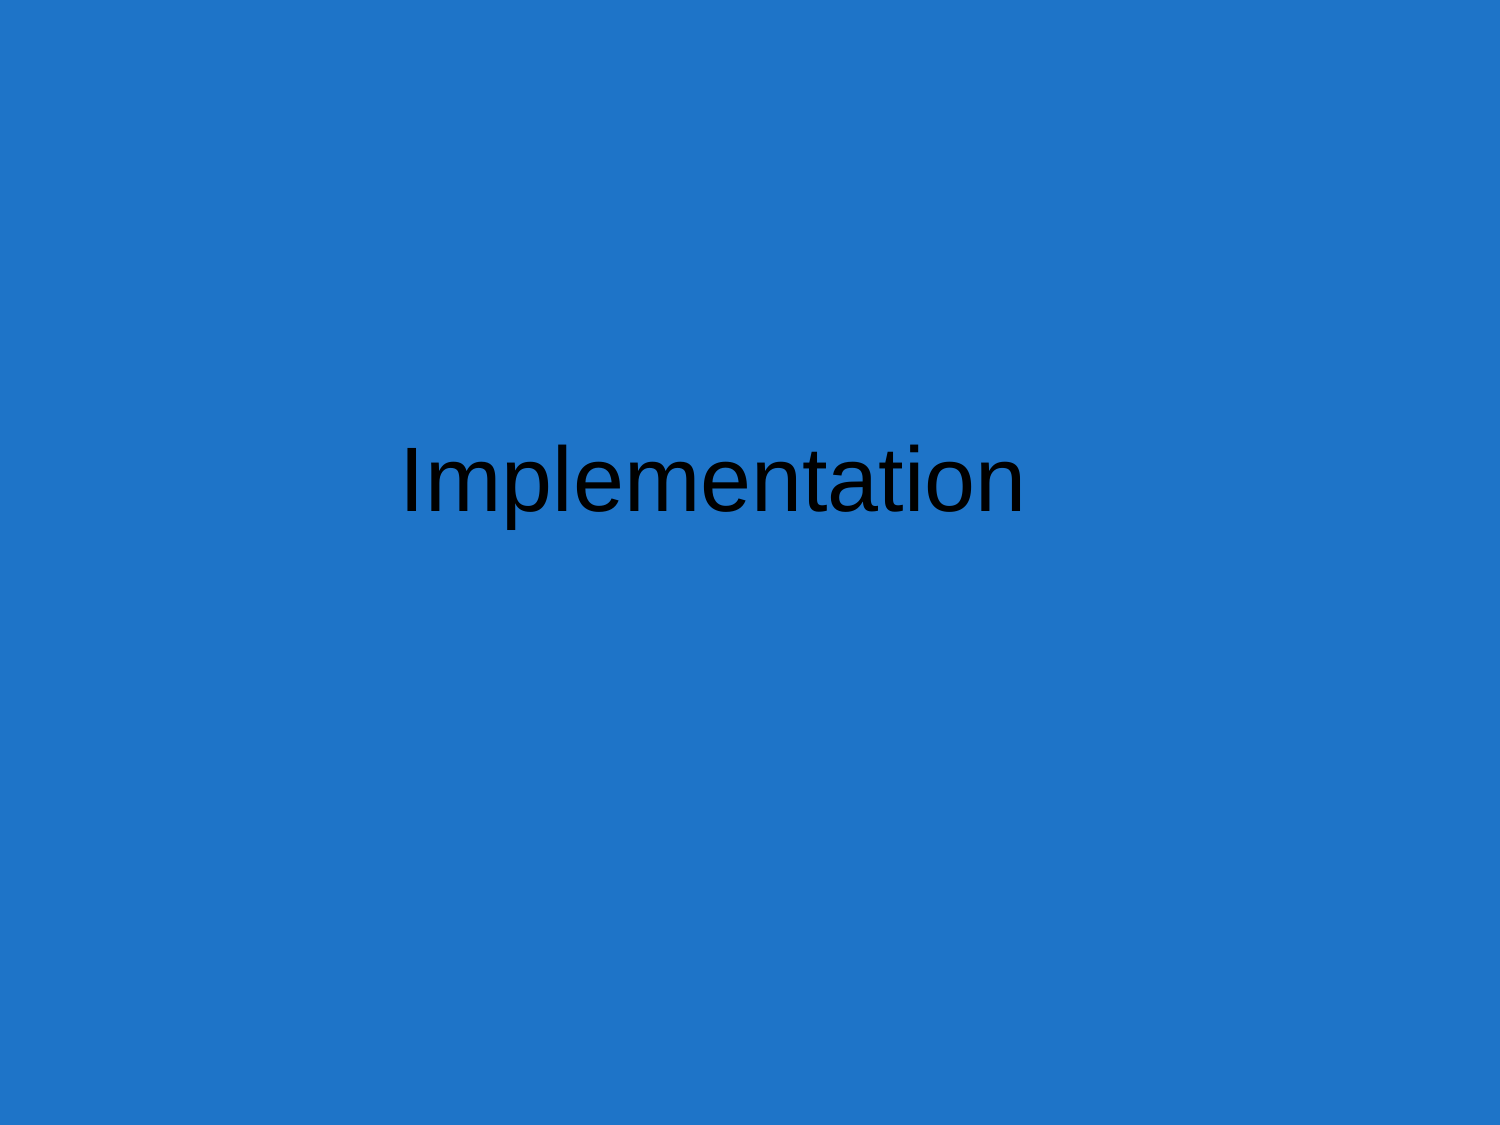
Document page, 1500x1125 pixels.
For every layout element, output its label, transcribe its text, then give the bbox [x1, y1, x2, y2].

text_box Implementation [385, 411, 1202, 537]
